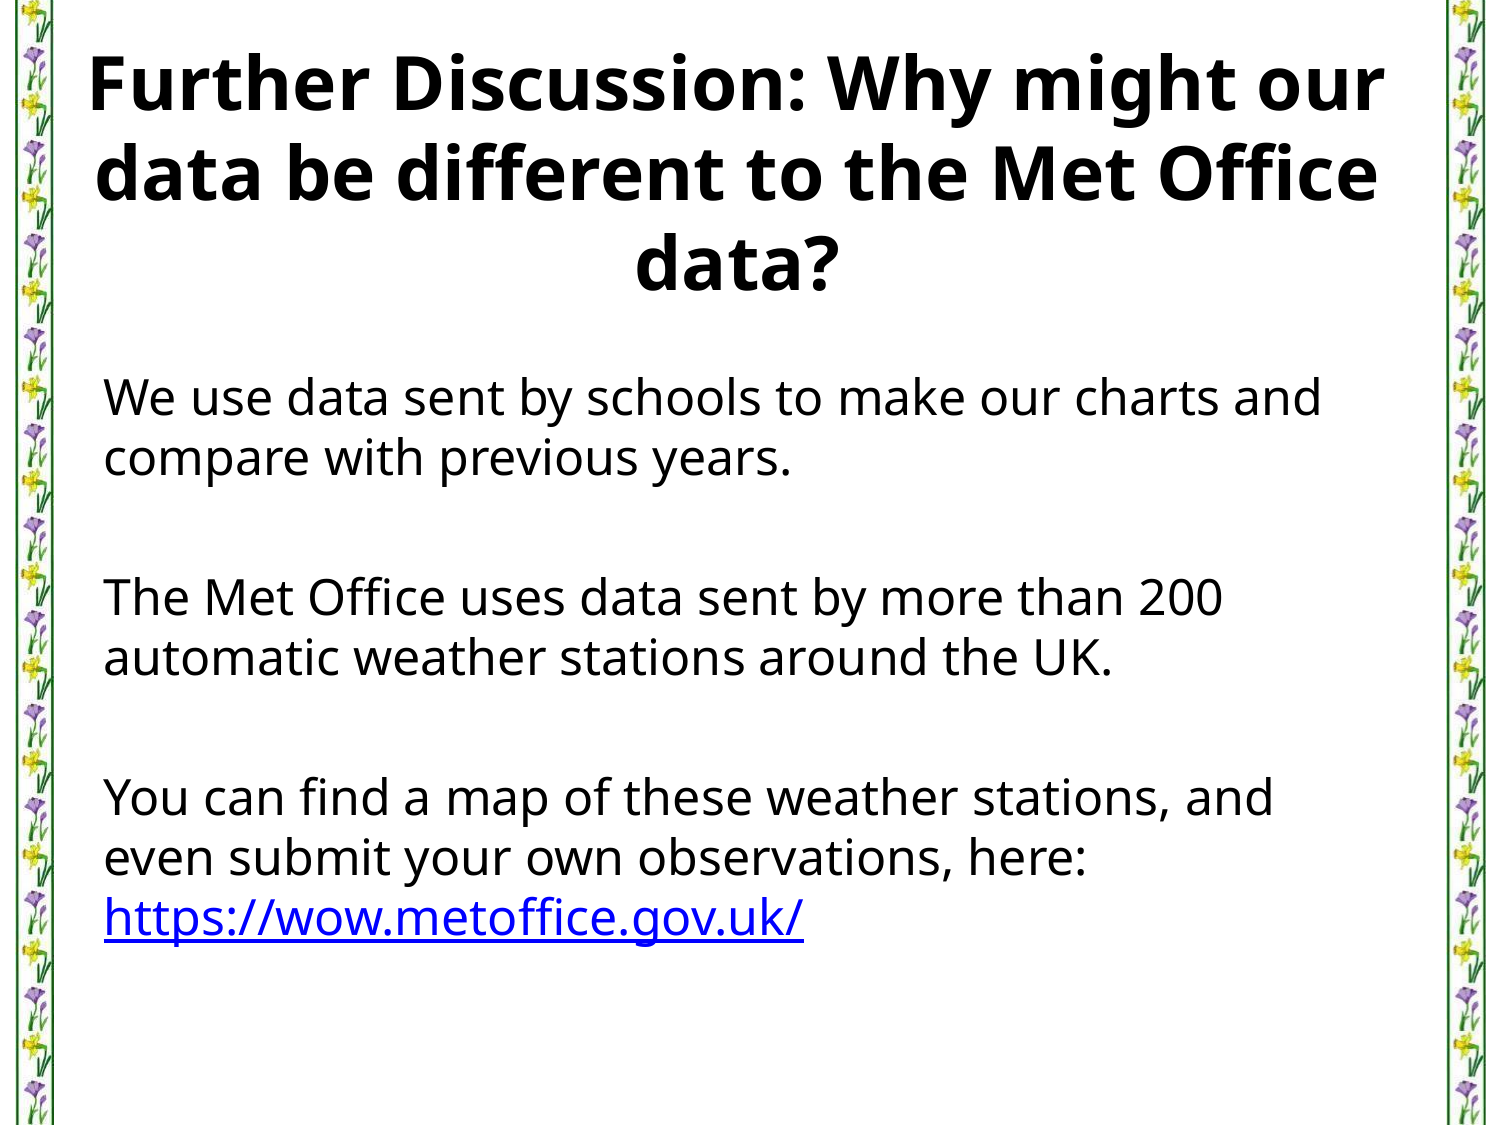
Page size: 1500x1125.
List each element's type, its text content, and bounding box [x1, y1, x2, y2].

list We use data sent by schools to make our charts and compare with previous years. The Met Office uses data sent by more than 200 automatic weather stations around the UK. You can find a map of these weather stations, and even submit your own observations, here: https://wow.metoffice.gov.uk/ [88, 357, 1388, 1125]
picture [1446, 0, 1486, 1125]
picture [15, 0, 54, 1125]
title Further Discussion: Why might our data be different to the Met Office data? [48, 49, 1427, 291]
